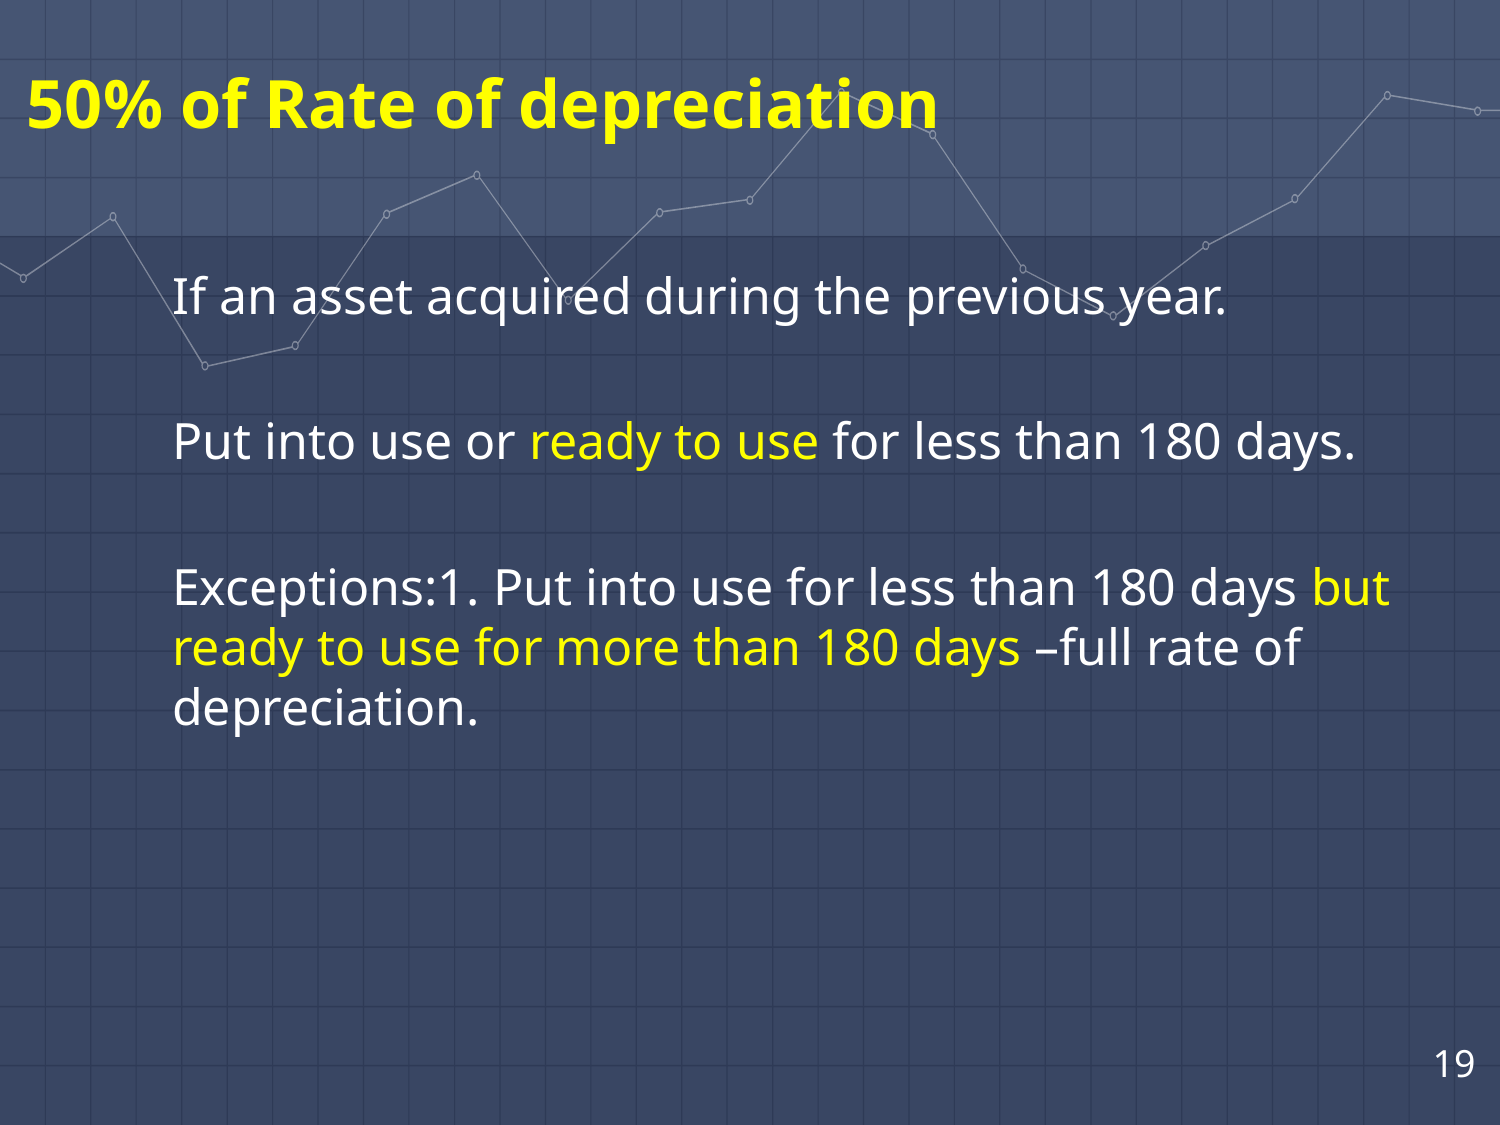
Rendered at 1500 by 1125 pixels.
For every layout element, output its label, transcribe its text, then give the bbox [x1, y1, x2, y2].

slide_number 19 [1408, 1005, 1500, 1125]
text_box 50% of Rate of depreciation [11, 46, 1348, 219]
list If an asset acquired during the previous year. Put into use or ready to use for less than 180 days. Exceptions:1. Put into use for less than 180 days but ready to use for more than 180 days –full rate of depreciation. [82, 249, 1418, 1016]
